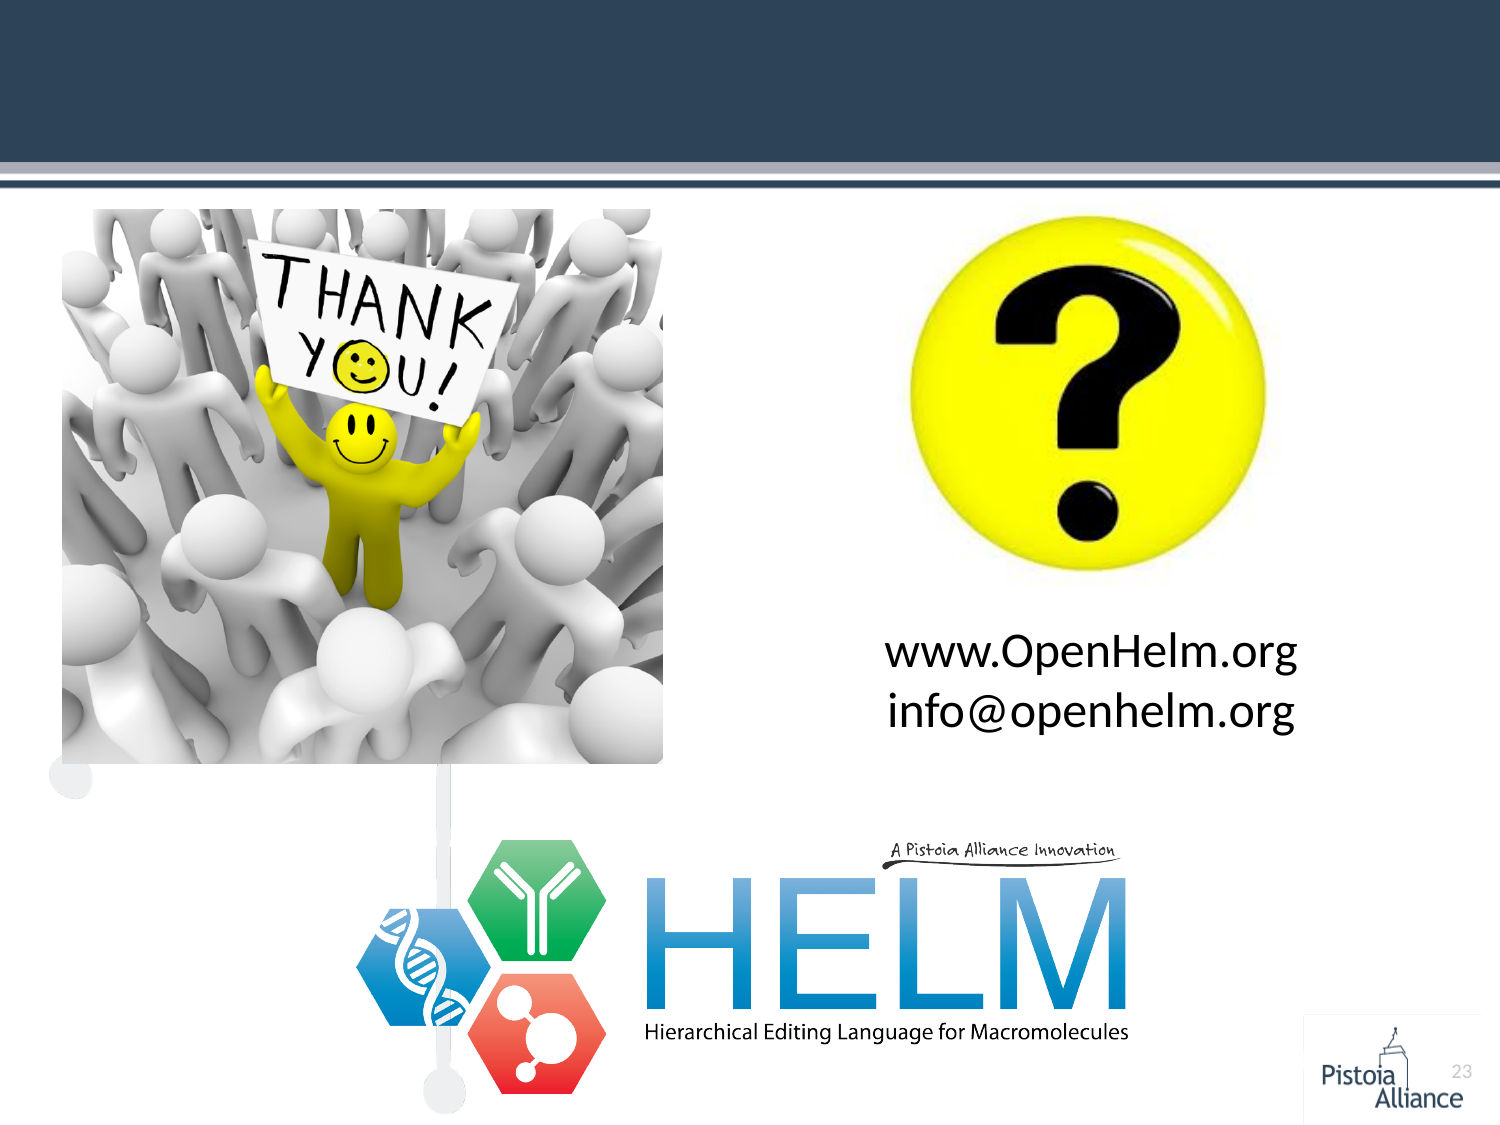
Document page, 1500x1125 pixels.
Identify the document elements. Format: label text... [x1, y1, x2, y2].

picture [0, 0, 1500, 1125]
slide_number 23 [1425, 1040, 1488, 1100]
text_box www.OpenHelm.org info@openhelm.org [869, 609, 1313, 745]
